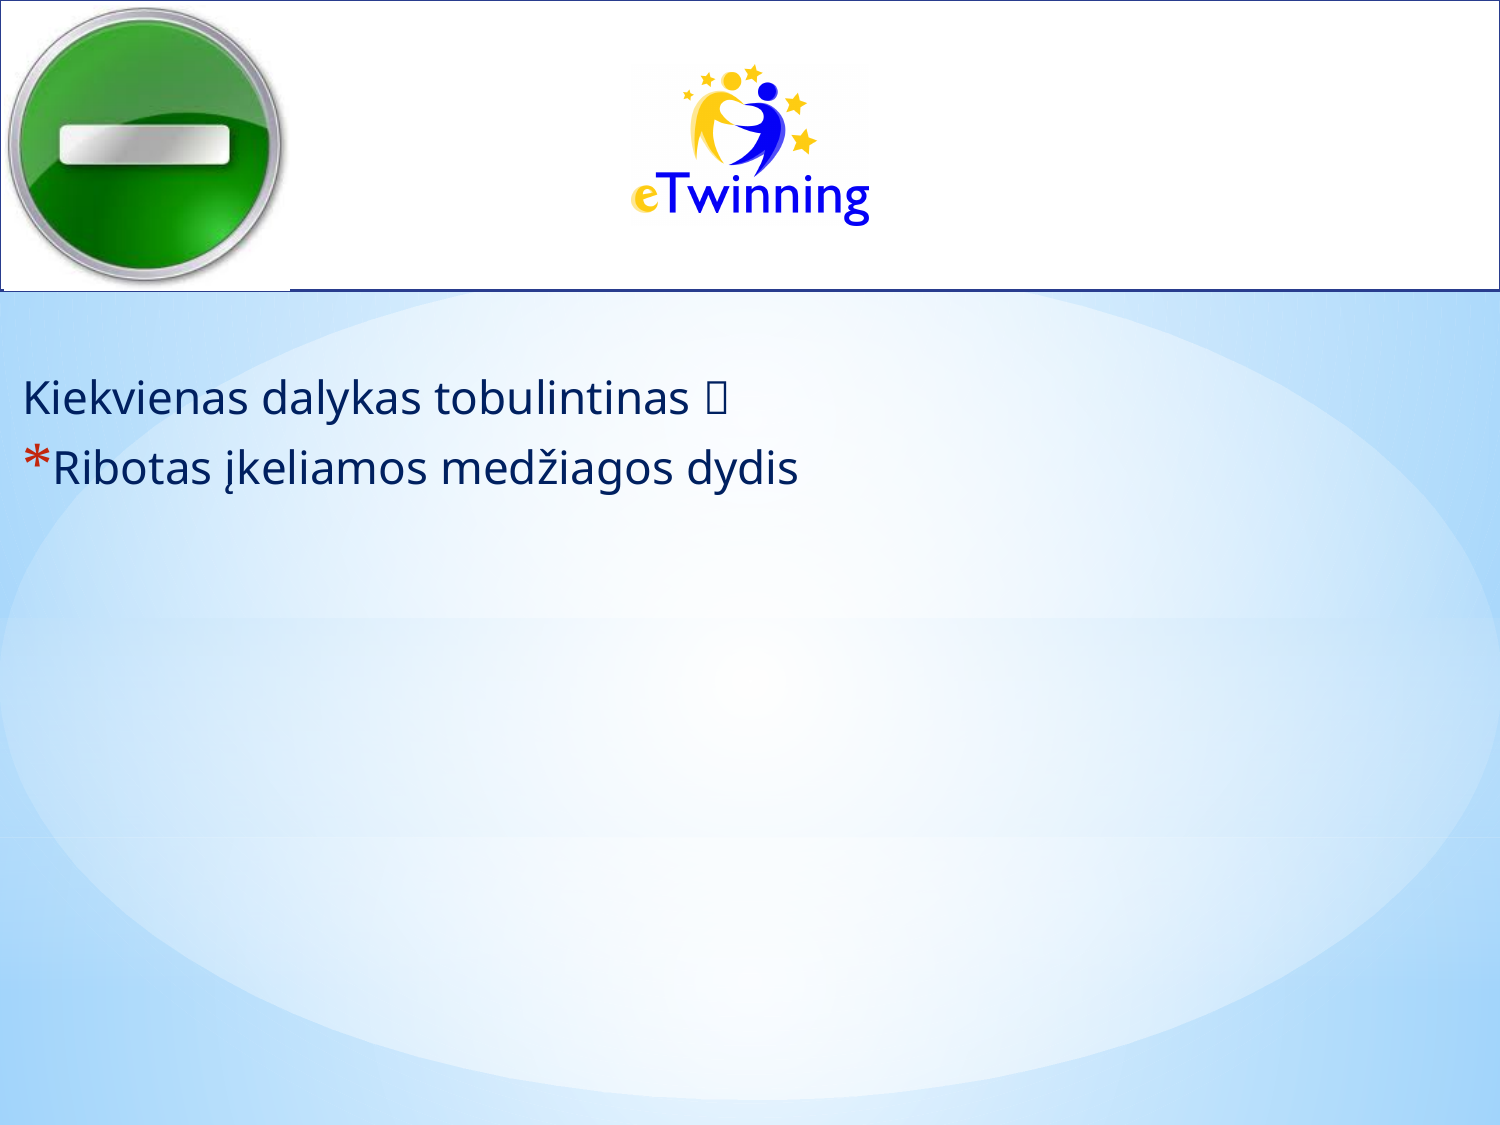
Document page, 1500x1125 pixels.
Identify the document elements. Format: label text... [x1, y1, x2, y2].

picture [4, 5, 290, 291]
list Kiekvienas dalykas tobulintinas  Ribotas įkeliamos medžiagos dydis [0, 290, 1500, 1125]
text_box [0, 0, 1500, 290]
picture [631, 64, 869, 227]
